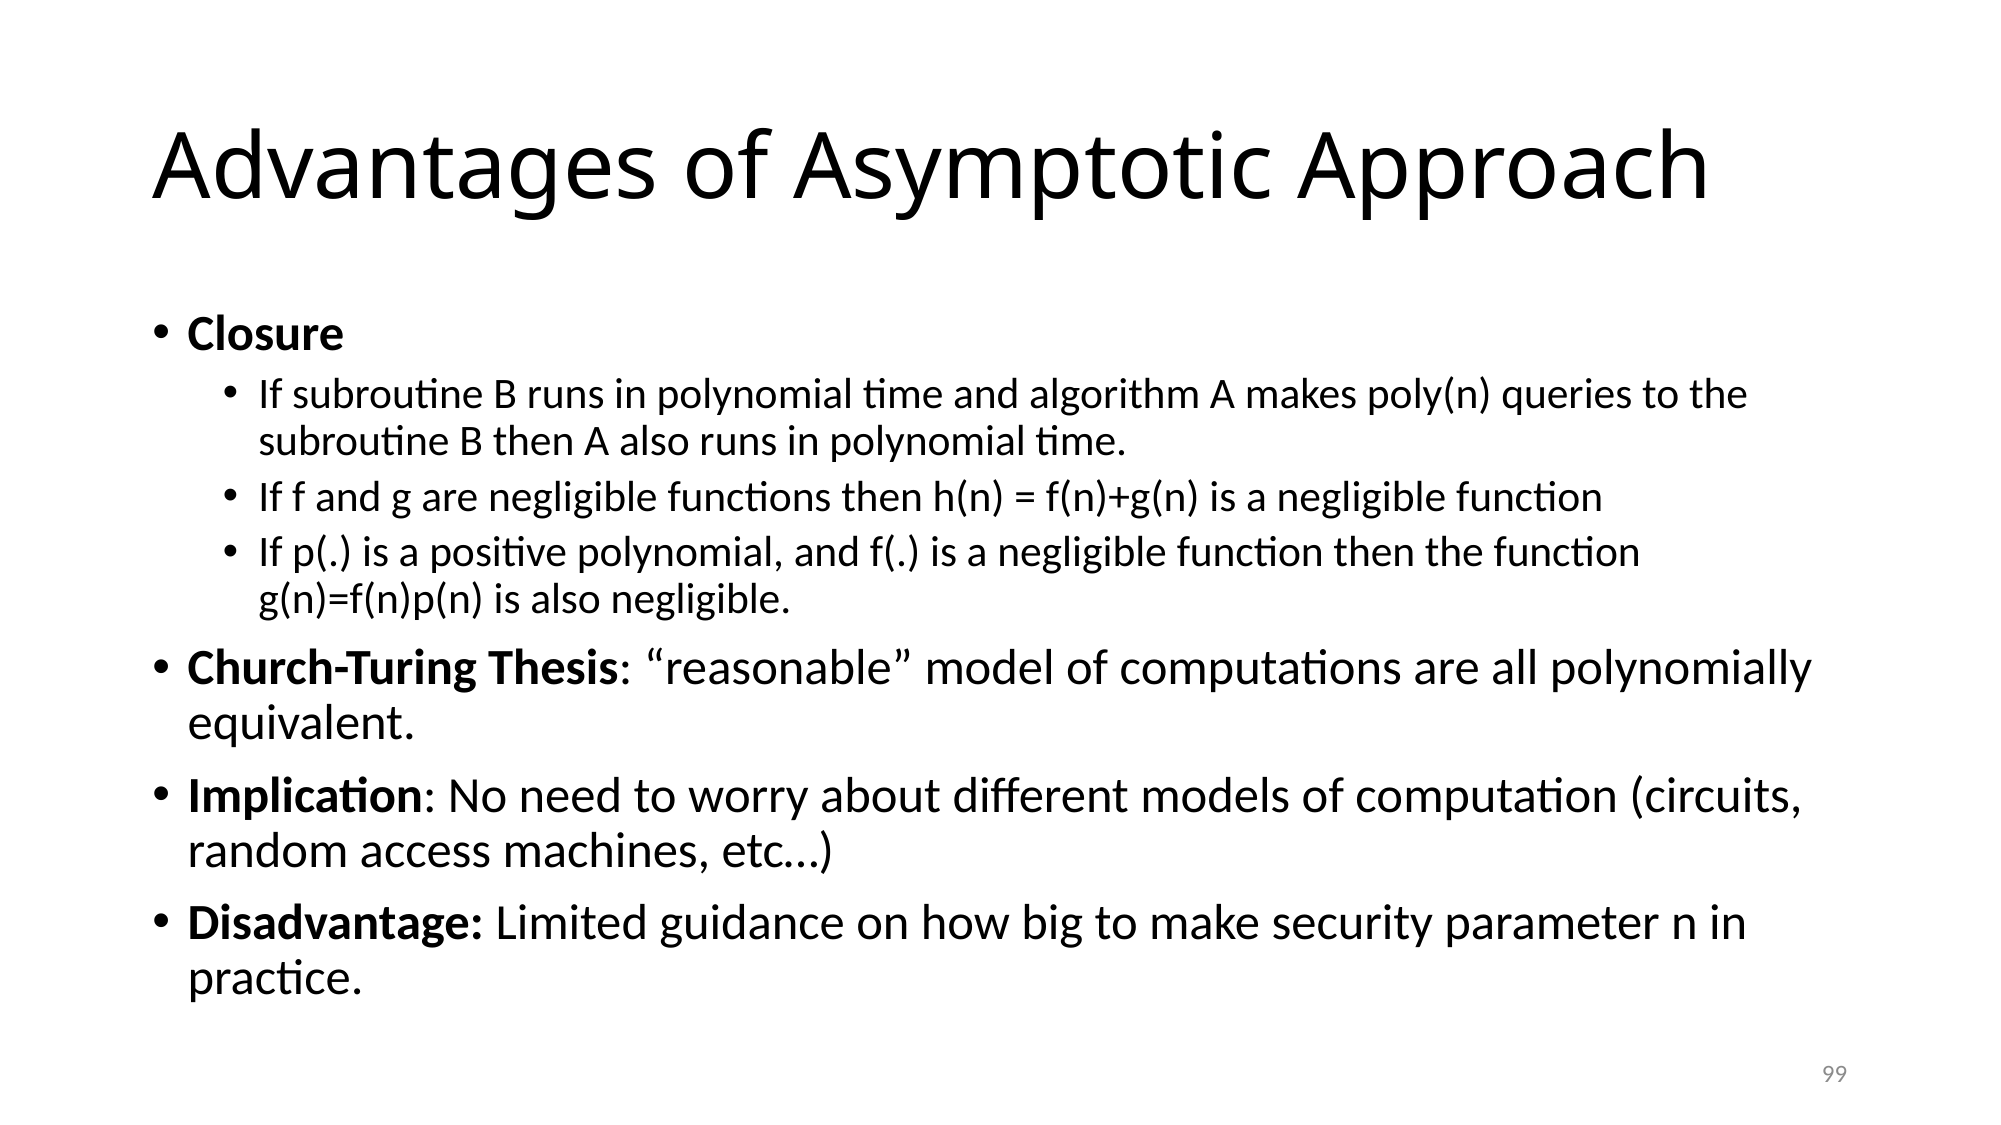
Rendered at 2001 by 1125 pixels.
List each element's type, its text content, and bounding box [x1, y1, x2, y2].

slide_number 99 [1412, 1042, 1863, 1103]
list Closure If subroutine B runs in polynomial time and algorithm A makes poly(n) queries to the subroutine B then A also runs in polynomial time. If f and g are negligible functions then h(n) = f(n)+g(n) is a negligible function If p(.) is a positive polynomial, and f(.) is a negligible function then the function g(n)=f(n)p(n) is also negligible. Church-Turing Thesis: “reasonable” model of computations are all polynomially equivalent. Implication: No need to worry about different models of computation (circuits, random access machines, etc…) Disadvantage: Limited guidance on how big to make security parameter n in practice. [137, 299, 1863, 1014]
title Advantages of Asymptotic Approach [137, 59, 1863, 278]
